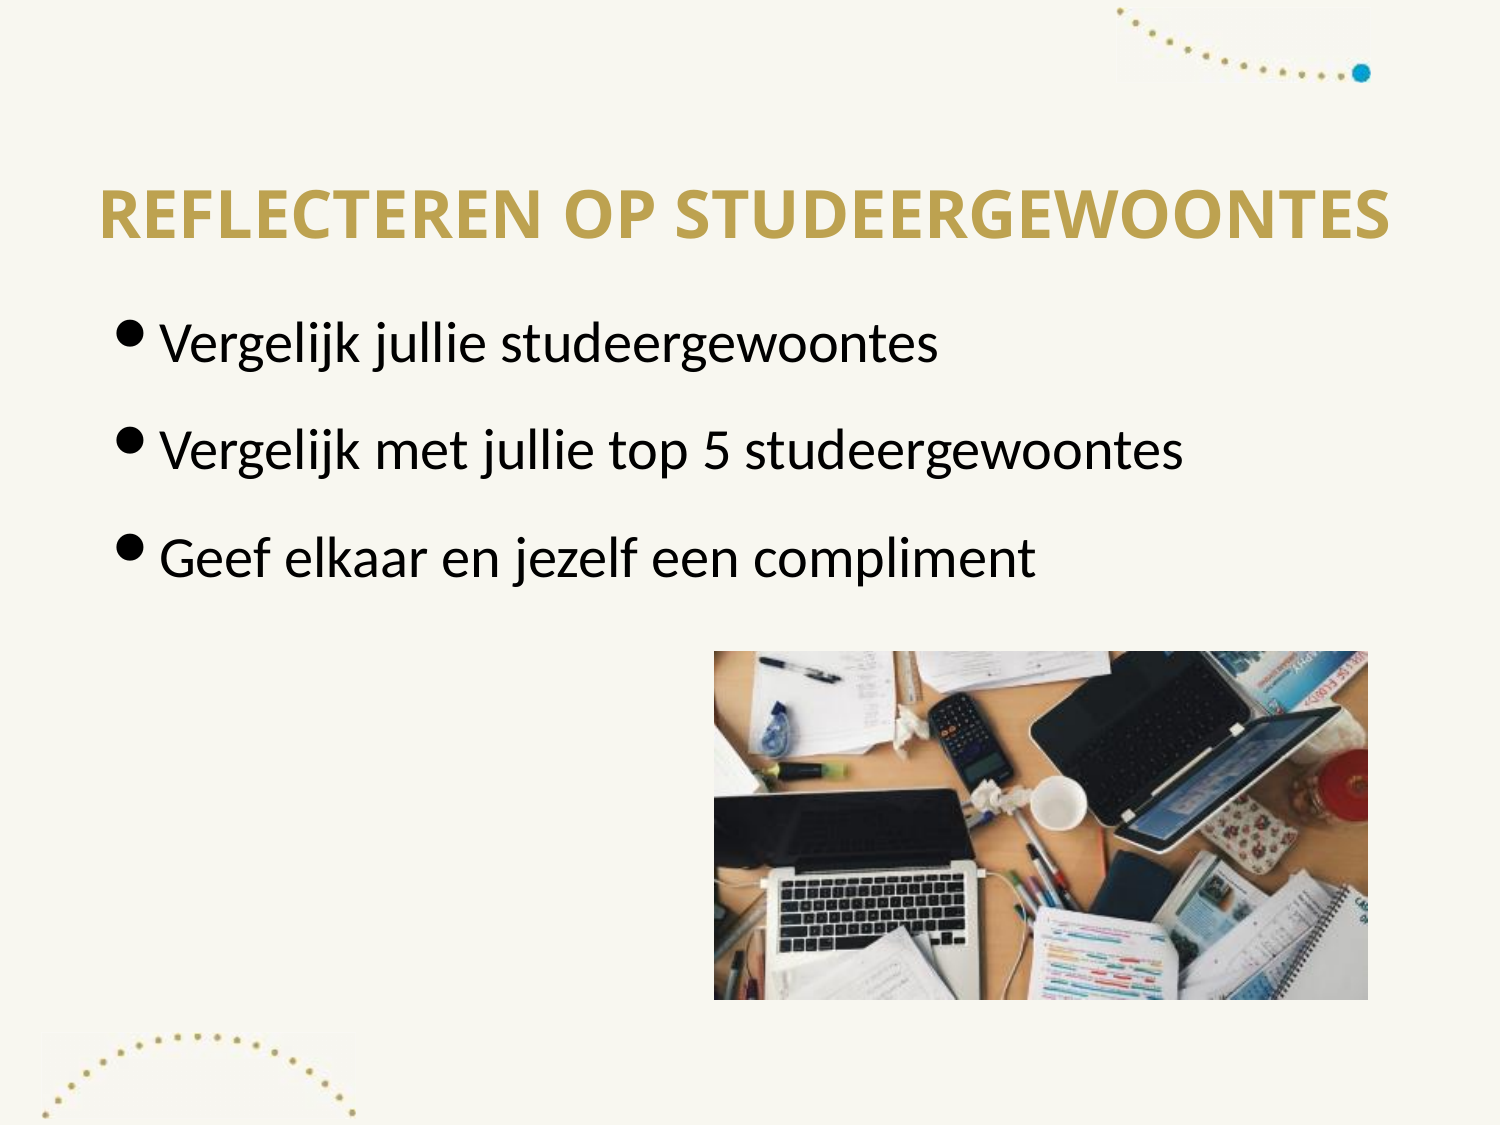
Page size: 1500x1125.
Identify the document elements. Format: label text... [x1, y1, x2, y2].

picture [42, 1033, 355, 1118]
title Reflecteren op studeergewoontes [82, 86, 1425, 260]
list Vergelijk jullie studeergewoontes Vergelijk met jullie top 5 studeergewoontes Geef elkaar en jezelf een compliment [82, 288, 1425, 976]
picture [714, 650, 1368, 1000]
picture [1117, 8, 1370, 82]
